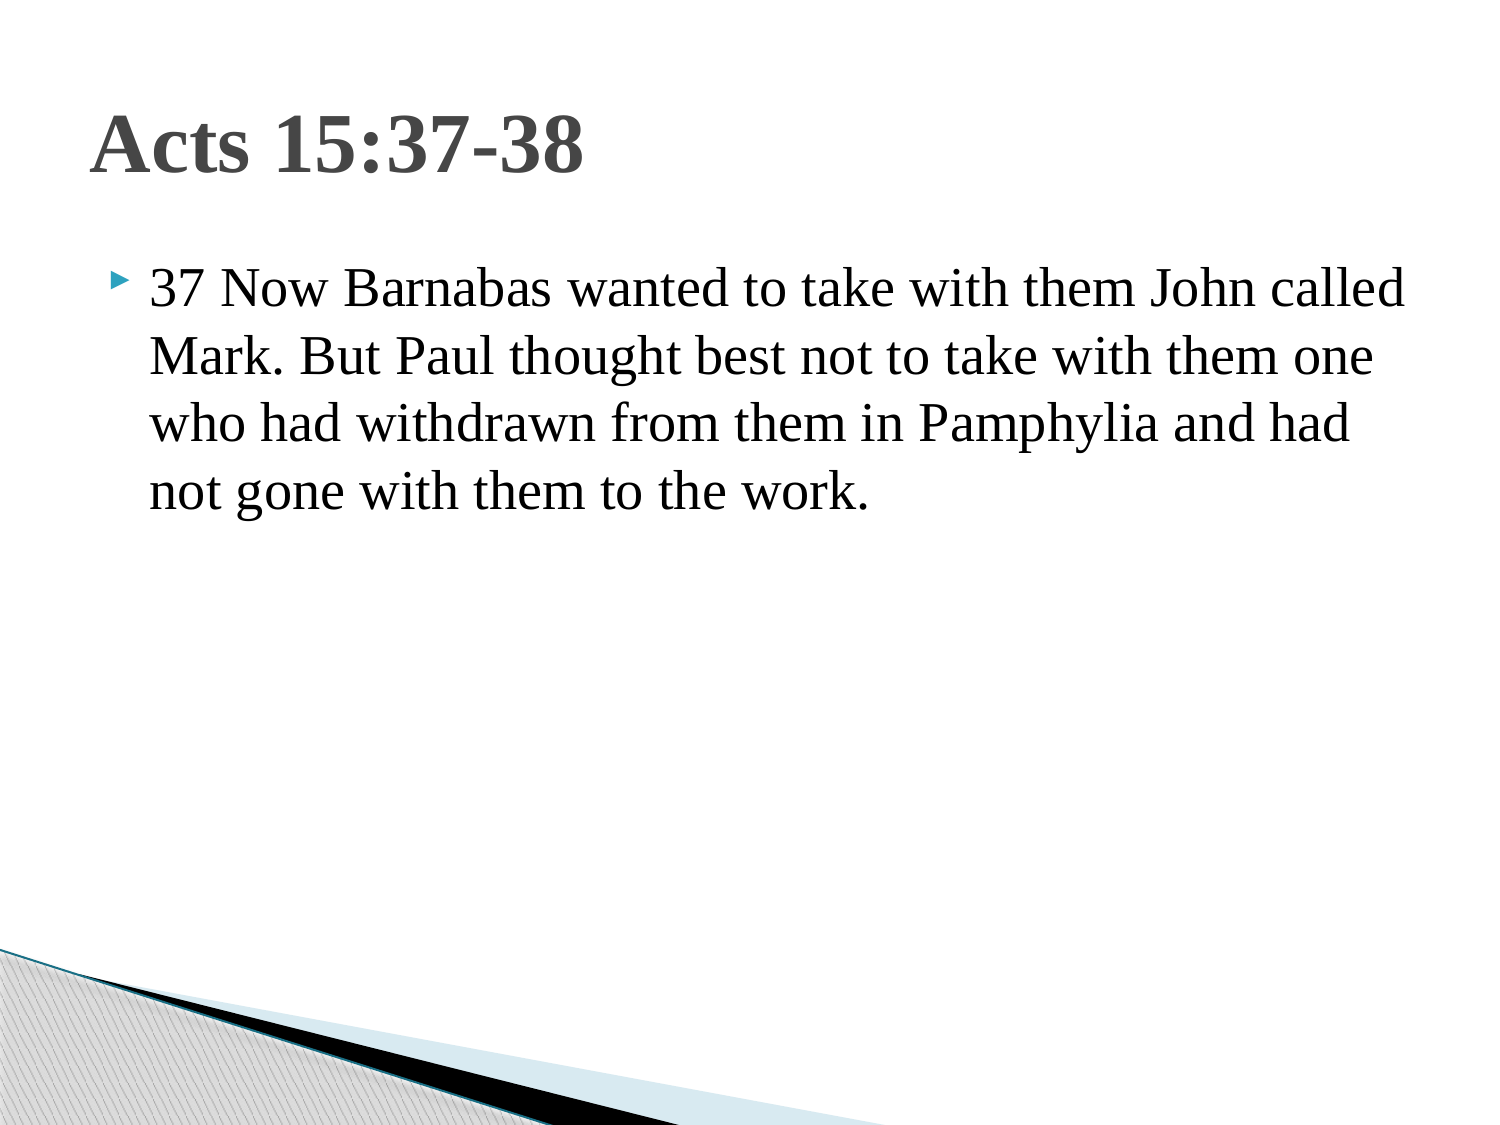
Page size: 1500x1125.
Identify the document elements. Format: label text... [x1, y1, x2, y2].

title Acts 15:37-38 [75, 45, 1425, 233]
list 37 Now Barnabas wanted to take with them John called Mark. But Paul thought best not to take with them one who had withdrawn from them in Pamphylia and had not gone with them to the work. [75, 243, 1425, 986]
